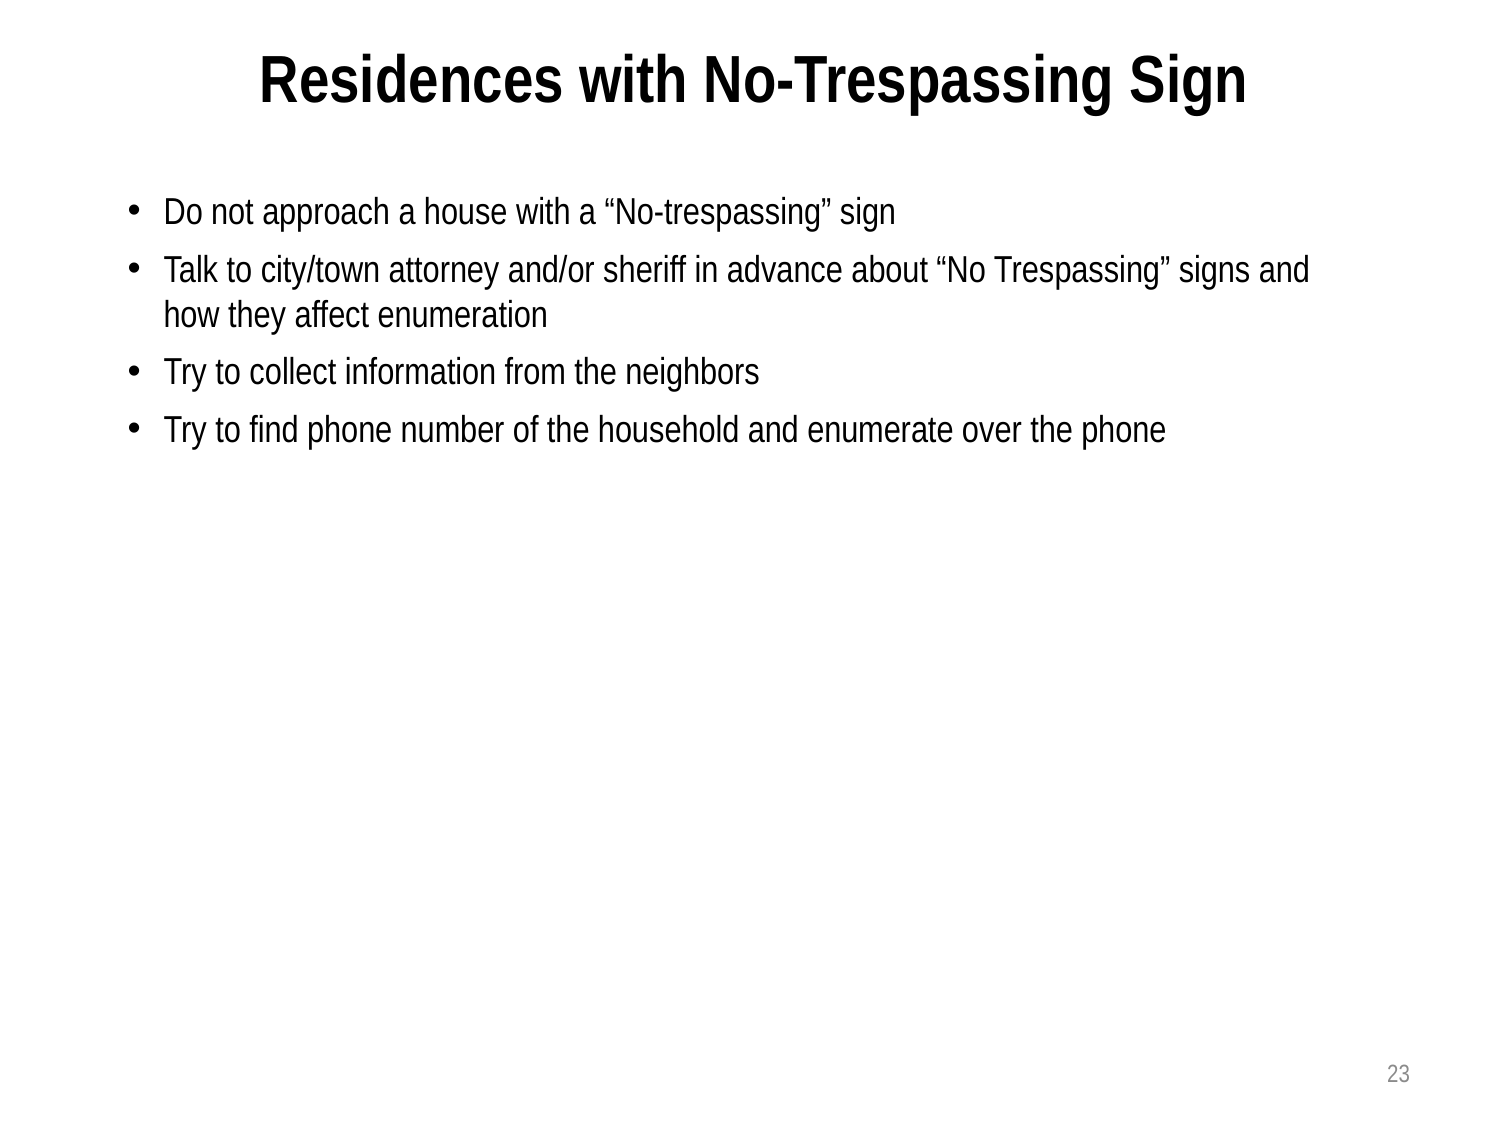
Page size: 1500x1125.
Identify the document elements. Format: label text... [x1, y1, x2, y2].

list Residences with No-Trespassing Sign [112, 37, 1388, 188]
list Do not approach a house with a “No-trespassing” sign Talk to city/town attorney and/or sheriff in advance about “No Trespassing” signs and how they affect enumeration Try to collect information from the neighbors Try to find phone number of the household and enumerate over the phone [112, 188, 1388, 918]
slide_number 23 [1074, 1042, 1425, 1103]
